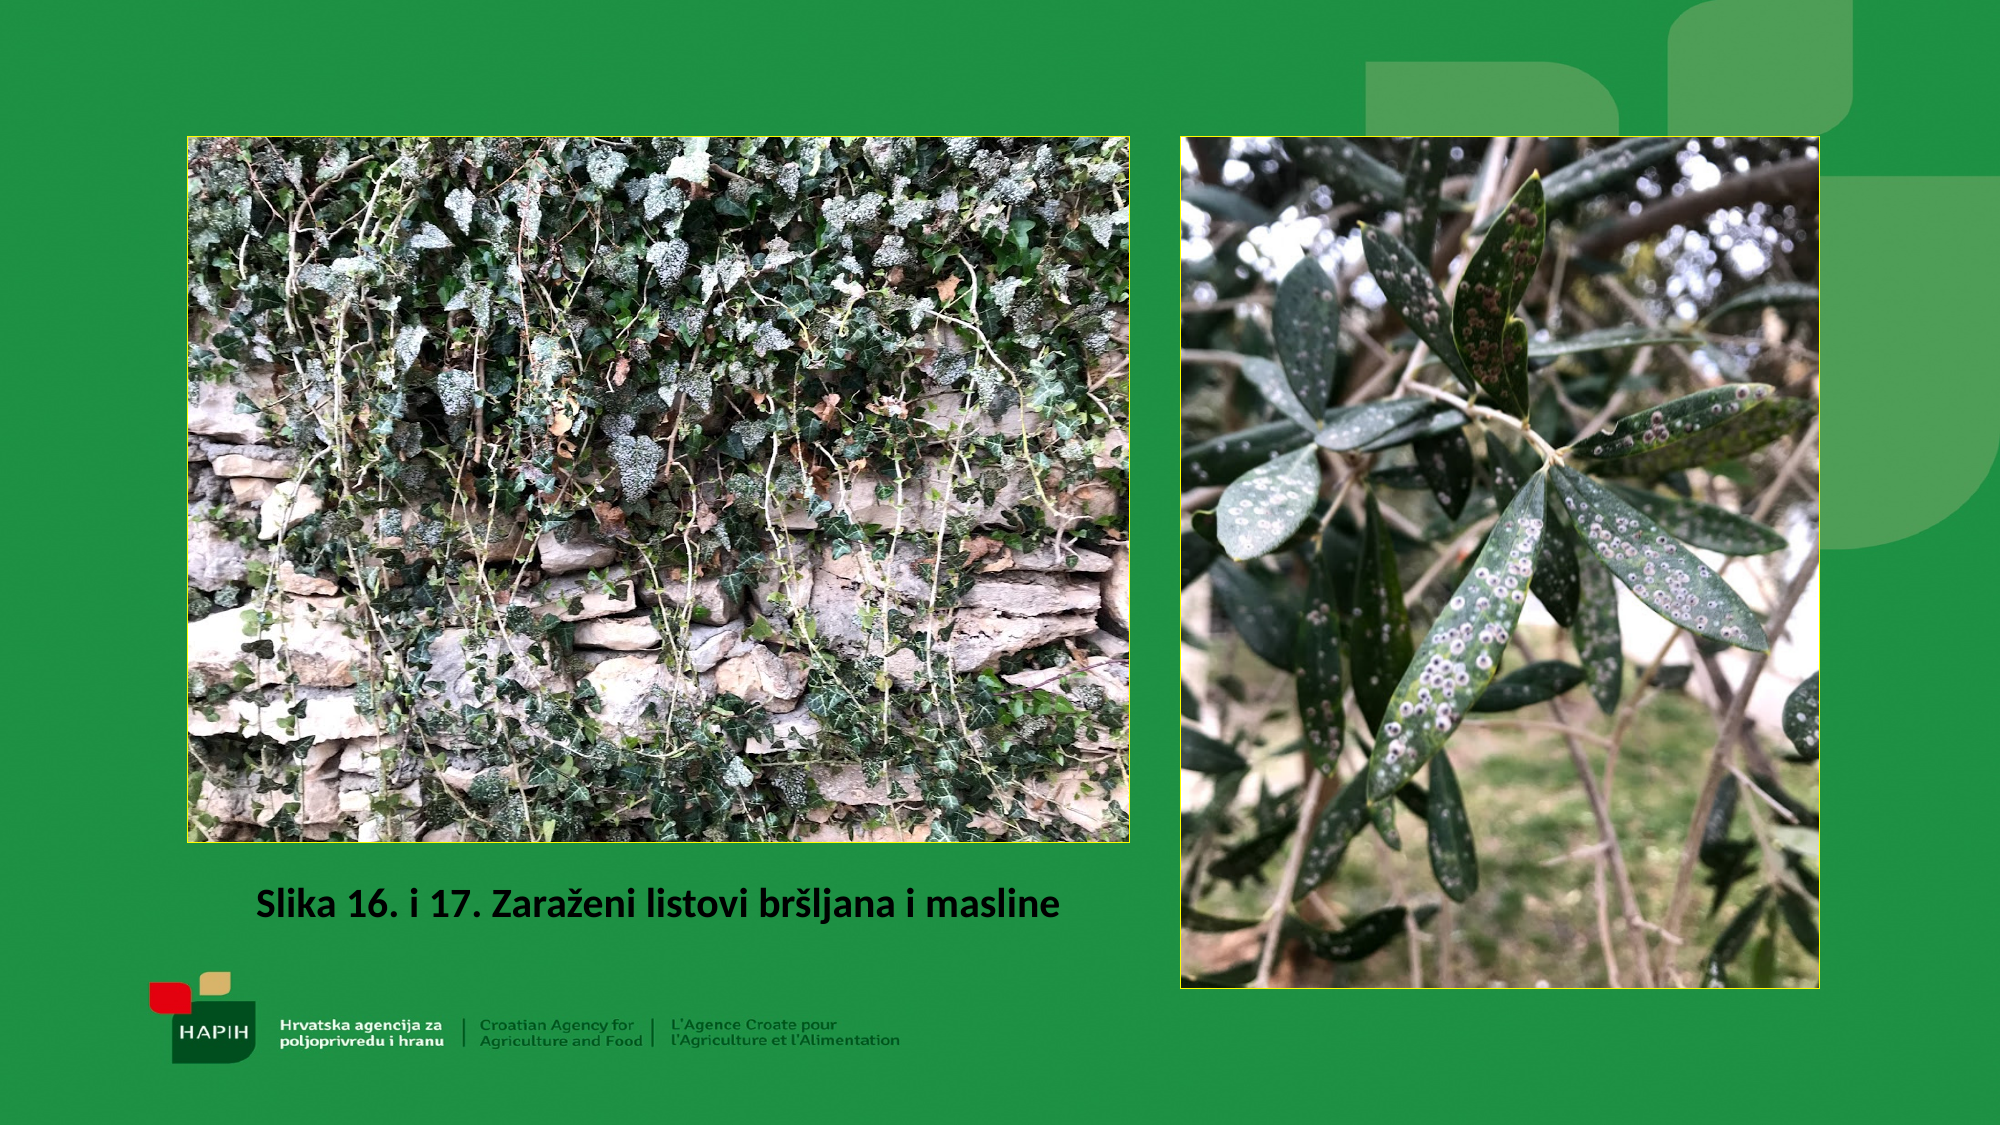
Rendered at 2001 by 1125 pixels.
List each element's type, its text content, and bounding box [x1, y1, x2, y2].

picture [187, 135, 1130, 843]
text_box Slika 16. i 17. Zaraženi listovi bršljana i masline [187, 868, 1130, 934]
picture [1180, 135, 1821, 989]
text_box [0, 0, 2000, 1125]
